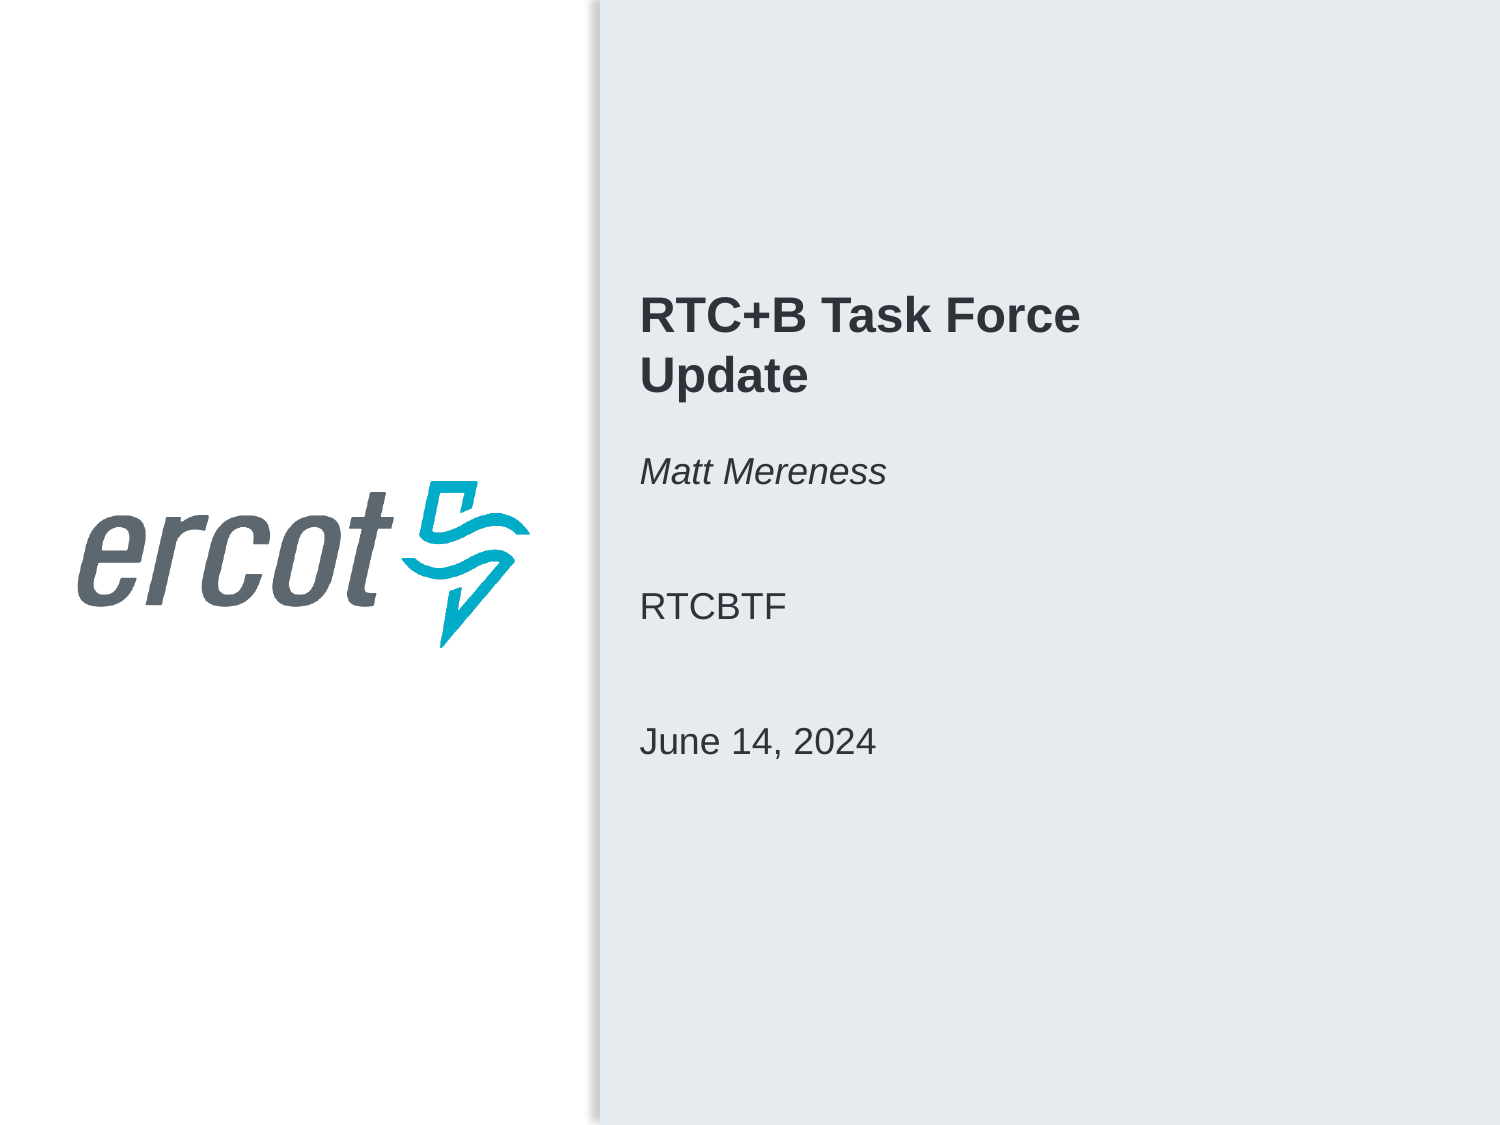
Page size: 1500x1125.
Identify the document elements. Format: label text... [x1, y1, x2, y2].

text_box RTC+B Task Force Update Matt Mereness RTCBTF June 14, 2024 [624, 274, 1438, 815]
picture [68, 471, 538, 654]
